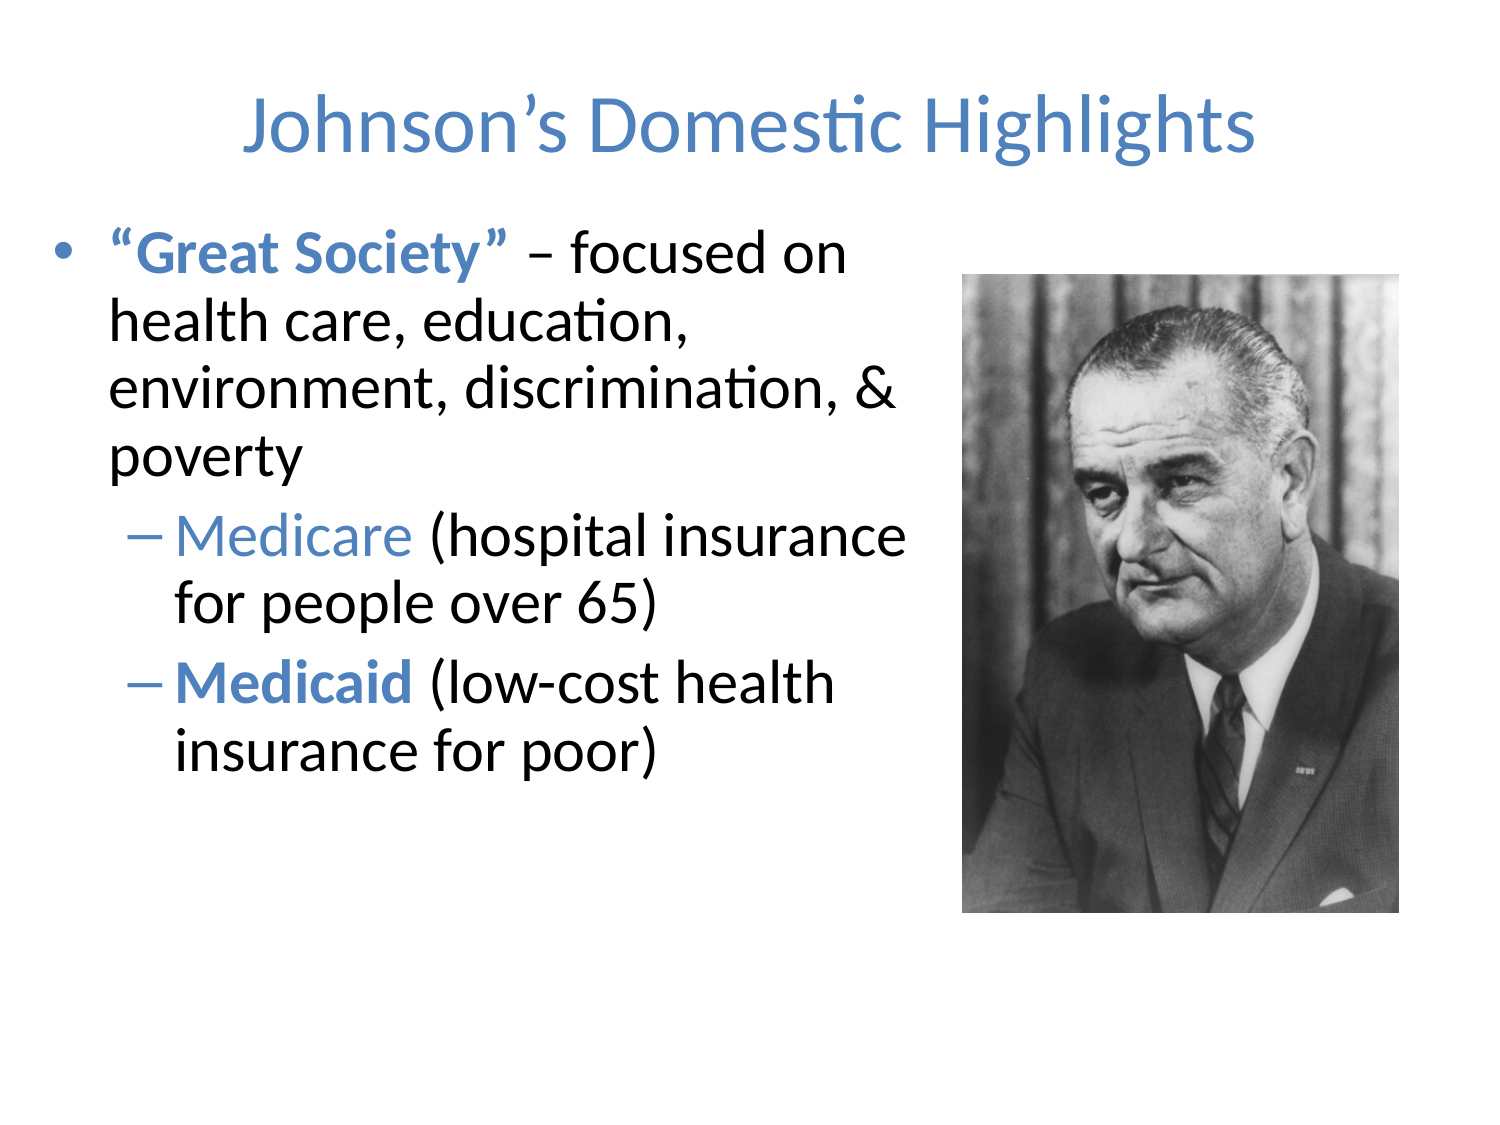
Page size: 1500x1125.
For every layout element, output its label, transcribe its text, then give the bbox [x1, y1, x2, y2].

title Johnson’s Domestic Highlights [75, 24, 1425, 213]
list “Great Society” – focused on health care, education, environment, discrimination, & poverty Medicare (hospital insurance for people over 65) Medicaid (low-cost health insurance for poor) [37, 212, 925, 975]
picture [962, 274, 1399, 913]
